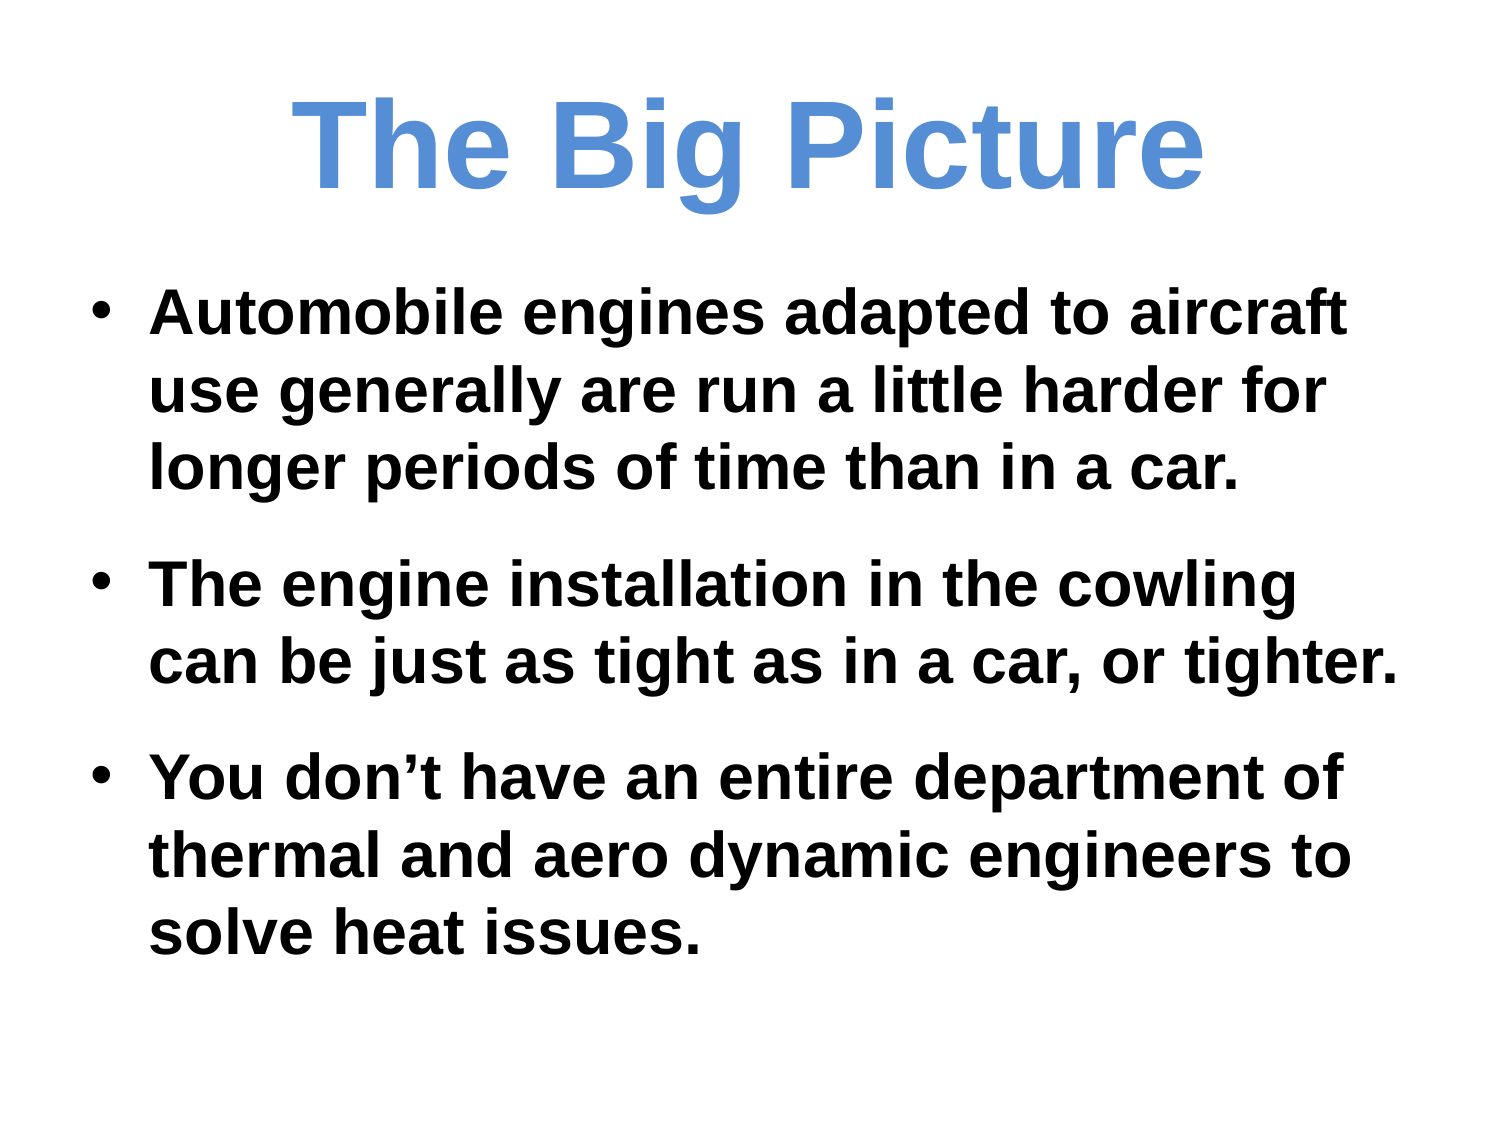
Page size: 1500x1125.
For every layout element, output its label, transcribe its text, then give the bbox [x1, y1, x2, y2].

list Automobile engines adapted to aircraft use generally are run a little harder for longer periods of time than in a car. The engine installation in the cowling can be just as tight as in a car, or tighter. You don’t have an entire department of thermal and aero dynamic engineers to solve heat issues. [75, 262, 1425, 1005]
title The Big Picture [75, 45, 1425, 233]
